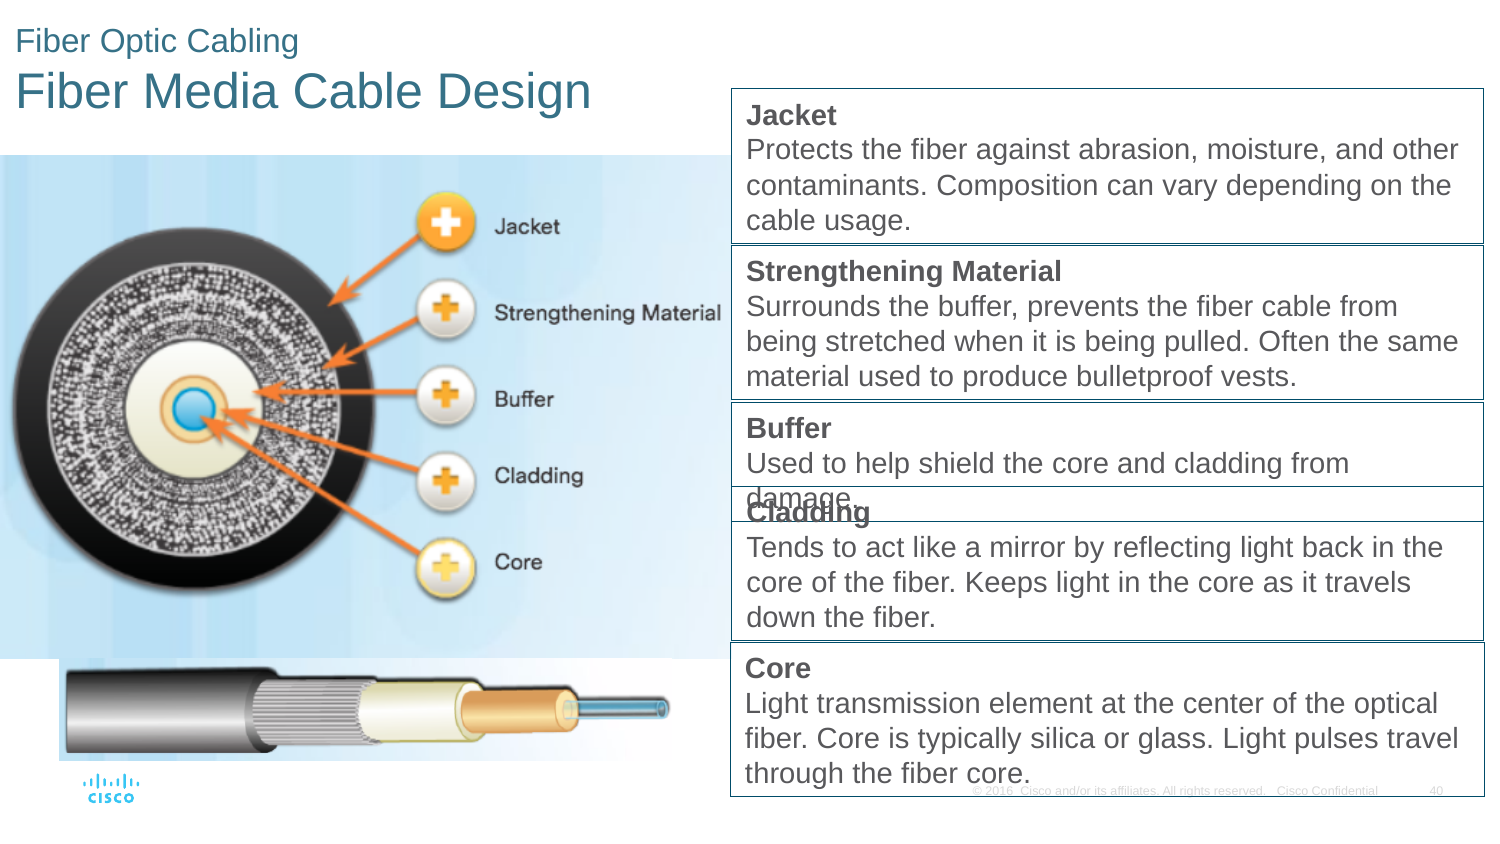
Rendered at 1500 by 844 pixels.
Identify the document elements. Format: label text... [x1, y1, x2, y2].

picture [0, 155, 730, 761]
text_box Buffer Used to help shield the core and cladding from damage. [735, 402, 1484, 486]
text_box Strengthening Material Surrounds the buffer, prevents the fiber cable from being stretched when it is being pulled. Often the same material used to produce bulletproof vests. [735, 245, 1484, 400]
text_box Cladding Tends to act like a mirror by reflecting light back in the core of the fiber. Keeps light in the core as it travels down the fiber. [735, 486, 1484, 641]
text_box Jacket Protects the fiber against abrasion, moisture, and other contaminants. Composition can vary depending on the cable usage. [731, 88, 1484, 244]
title Fiber Optic Cabling Fiber Media Cable Design [0, 6, 1500, 131]
text_box Core Light transmission element at the center of the optical fiber. Core is typically silica or glass. Light pulses travel through the fiber core. [730, 642, 1485, 797]
